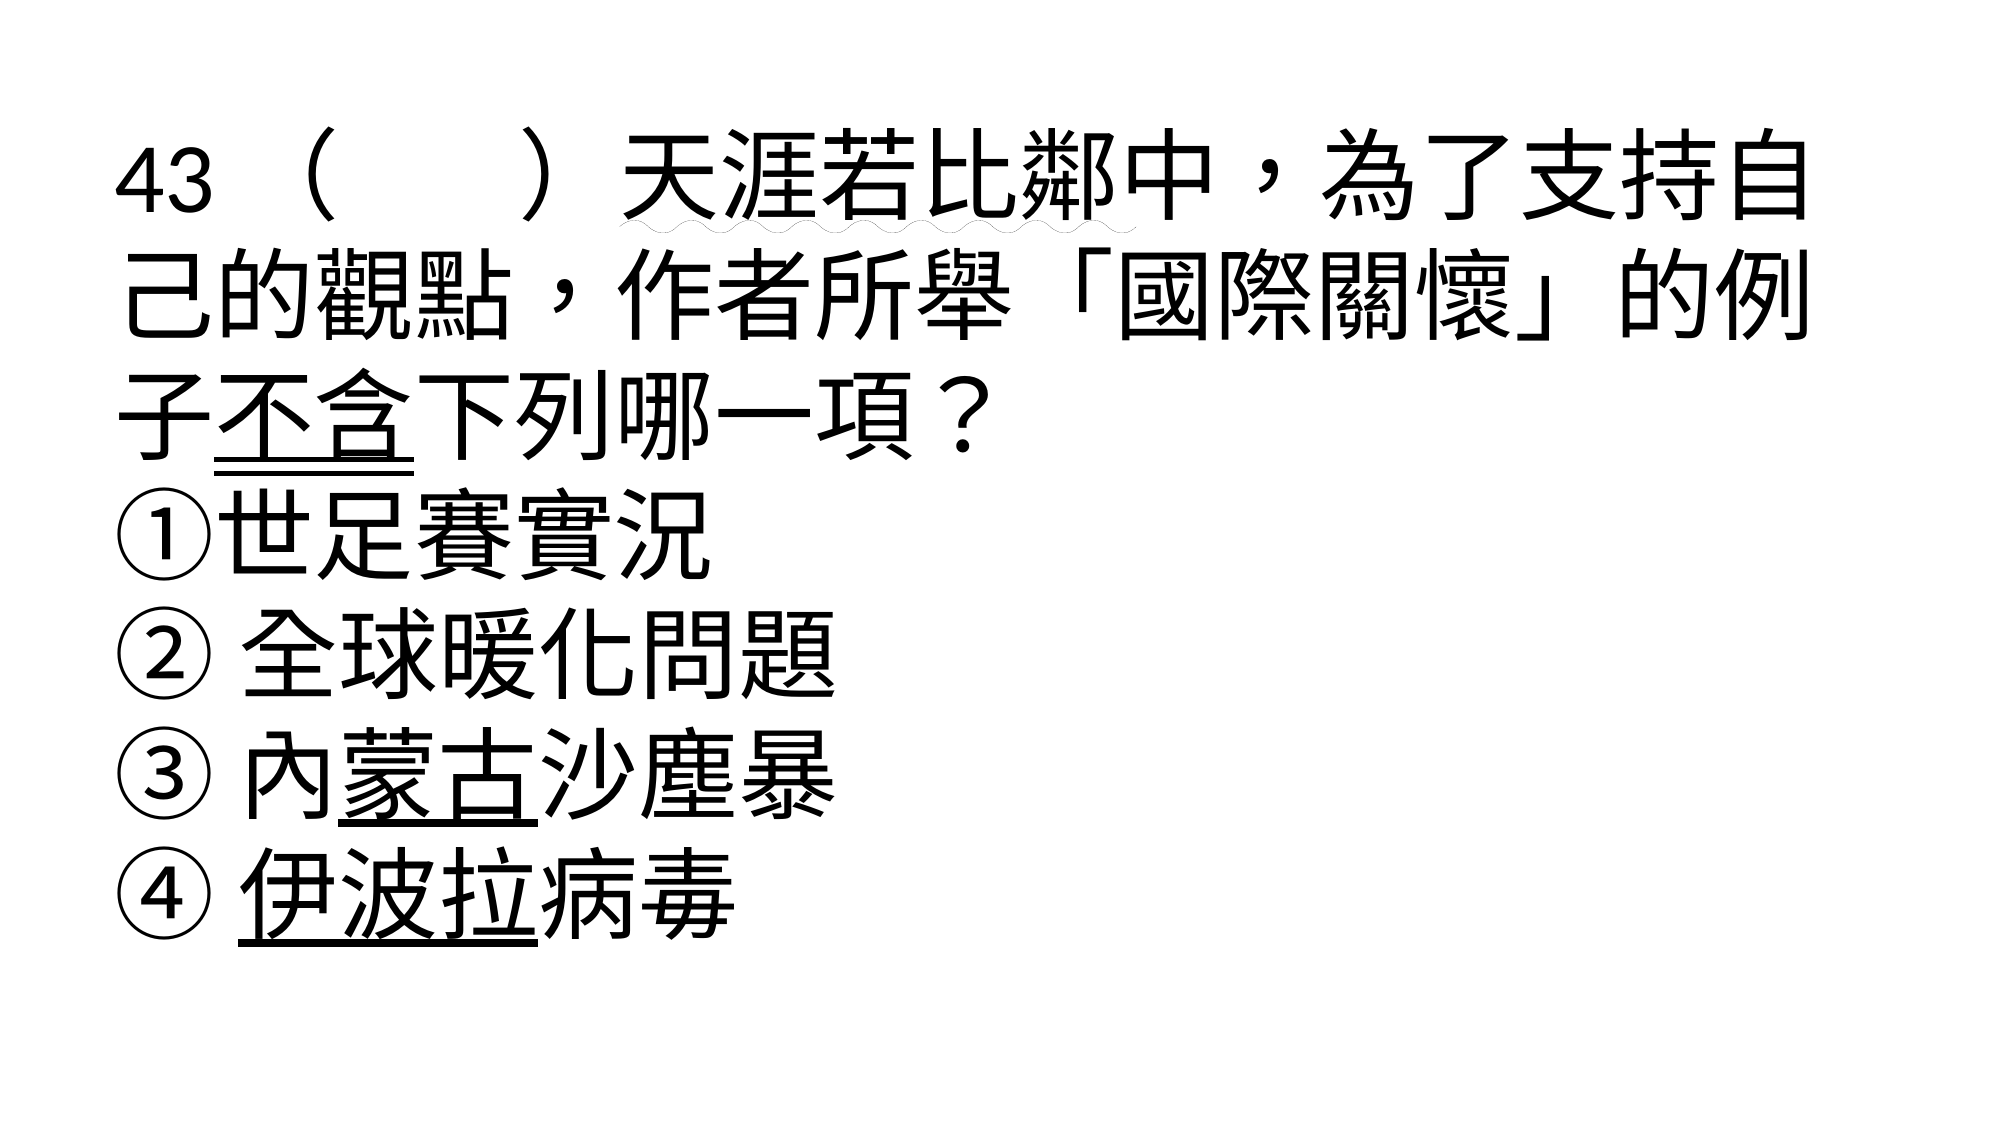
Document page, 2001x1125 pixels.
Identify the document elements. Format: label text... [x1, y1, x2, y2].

text_box 43（ ）天涯若比鄰中，為了支持自己的觀點，作者所舉「國際關懷」的例子不含下列哪一項？ ①世足賽實況 ②全球暖化問題 ③內蒙古沙塵暴 ④伊波拉病毒 [99, 104, 1915, 960]
